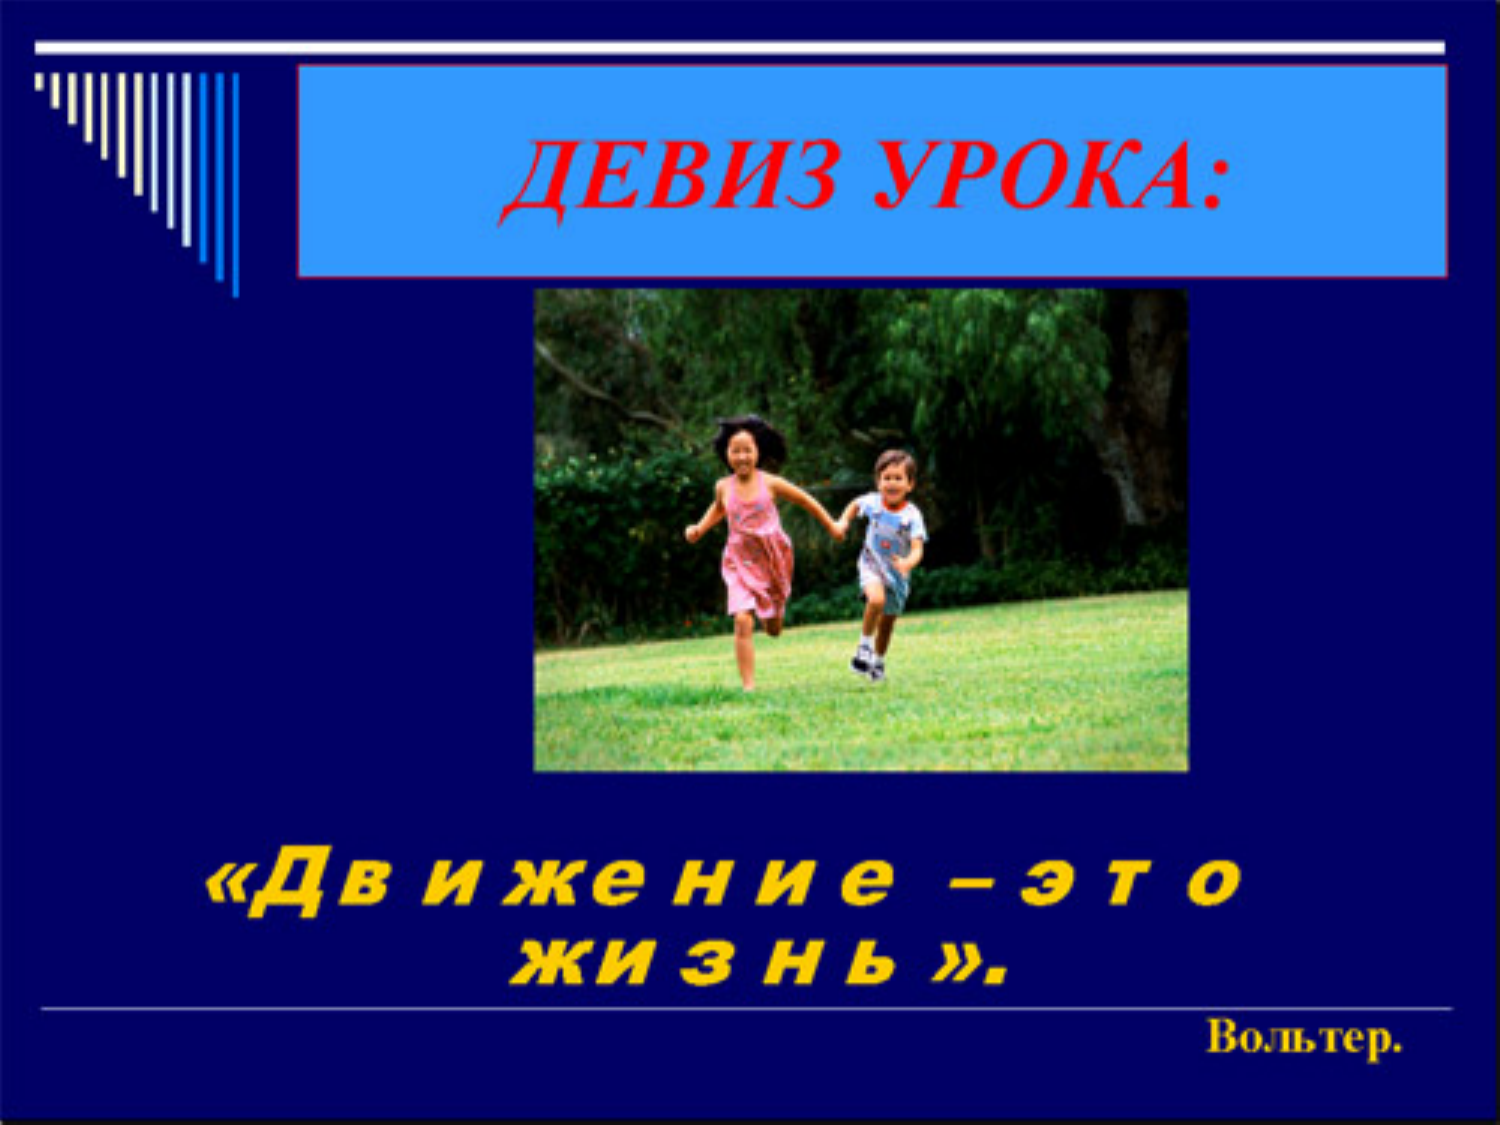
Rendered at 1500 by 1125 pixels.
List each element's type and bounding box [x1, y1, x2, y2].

list [0, 0, 1500, 1125]
